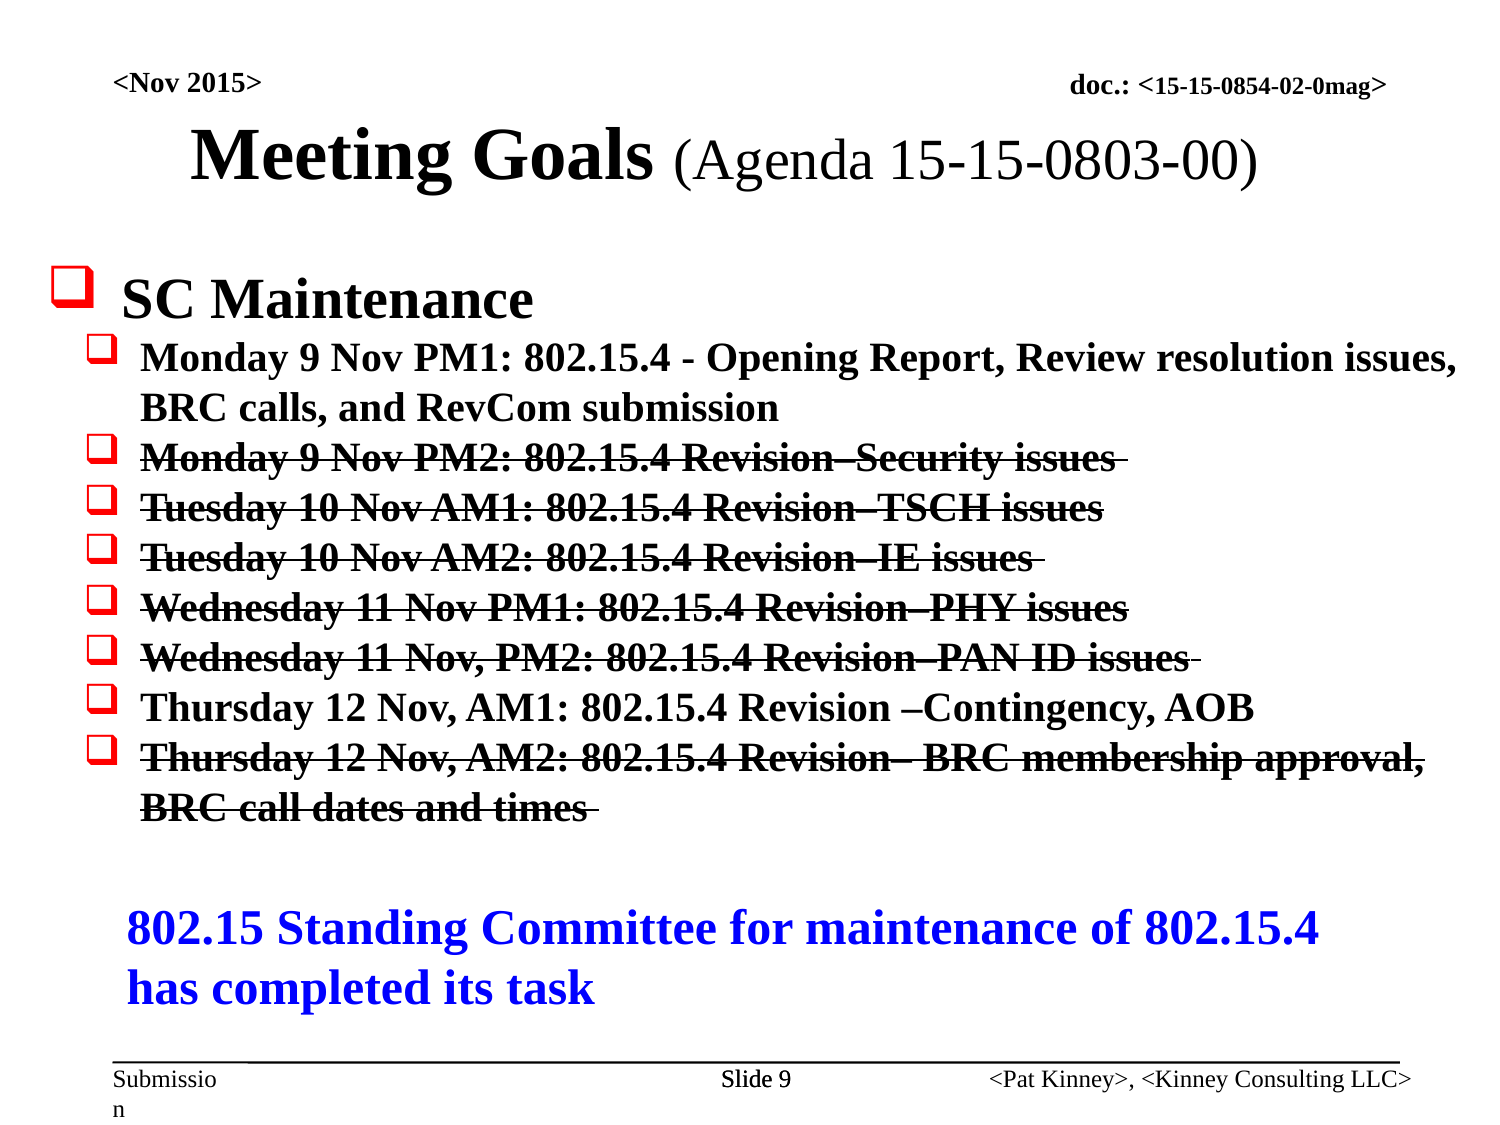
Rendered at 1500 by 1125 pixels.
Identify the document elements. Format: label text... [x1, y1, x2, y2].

footer <Pat Kinney>, <Kinney Consulting LLC> [899, 1061, 1413, 1093]
text_box SC Maintenance Monday 9 Nov PM1: 802.15.4 - Opening Report, Review resolution issues, BRC calls, and RevCom submission Monday 9 Nov PM2: 802.15.4 Revision–Security issues Tuesday 10 Nov AM1: 802.15.4 Revision–TSCH issues Tuesday 10 Nov AM2: 802.15.4 Revision–IE issues Wednesday 11 Nov PM1: 802.15.4 Revision–PHY issues Wednesday 11 Nov, PM2: 802.15.4 Revision–PAN ID issues Thursday 12 Nov, AM1: 802.15.4 Revision –Contingency, AOB Thursday 12 Nov, AM2: 802.15.4 Revision– BRC membership approval, BRC call dates and times [31, 224, 1495, 838]
title Meeting Goals (Agenda 15-15-0803-00) [87, 87, 1363, 213]
text_box 802.15 Standing Committee for maintenance of 802.15.4 has completed its task [111, 887, 1347, 1023]
text_box Slide 9 [675, 1062, 838, 1093]
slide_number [112, 62, 376, 87]
